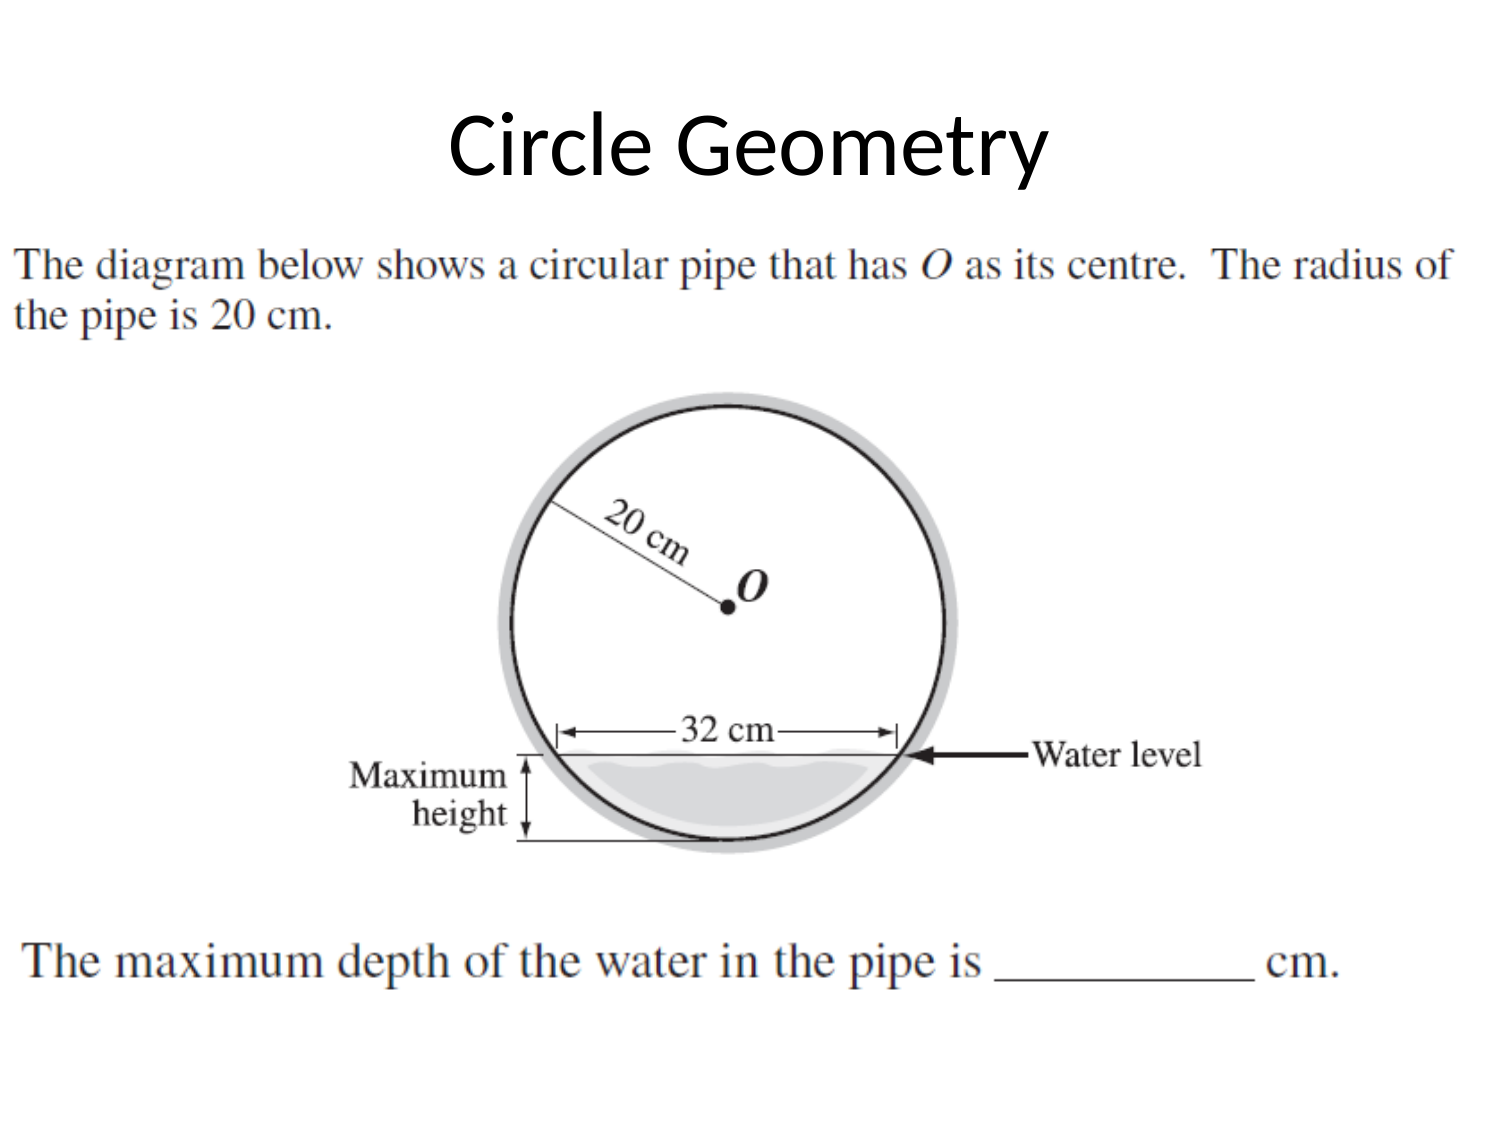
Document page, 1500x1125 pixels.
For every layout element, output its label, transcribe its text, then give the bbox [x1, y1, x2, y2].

picture [2, 904, 1403, 1005]
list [0, 231, 1468, 862]
title Circle Geometry [75, 45, 1425, 230]
